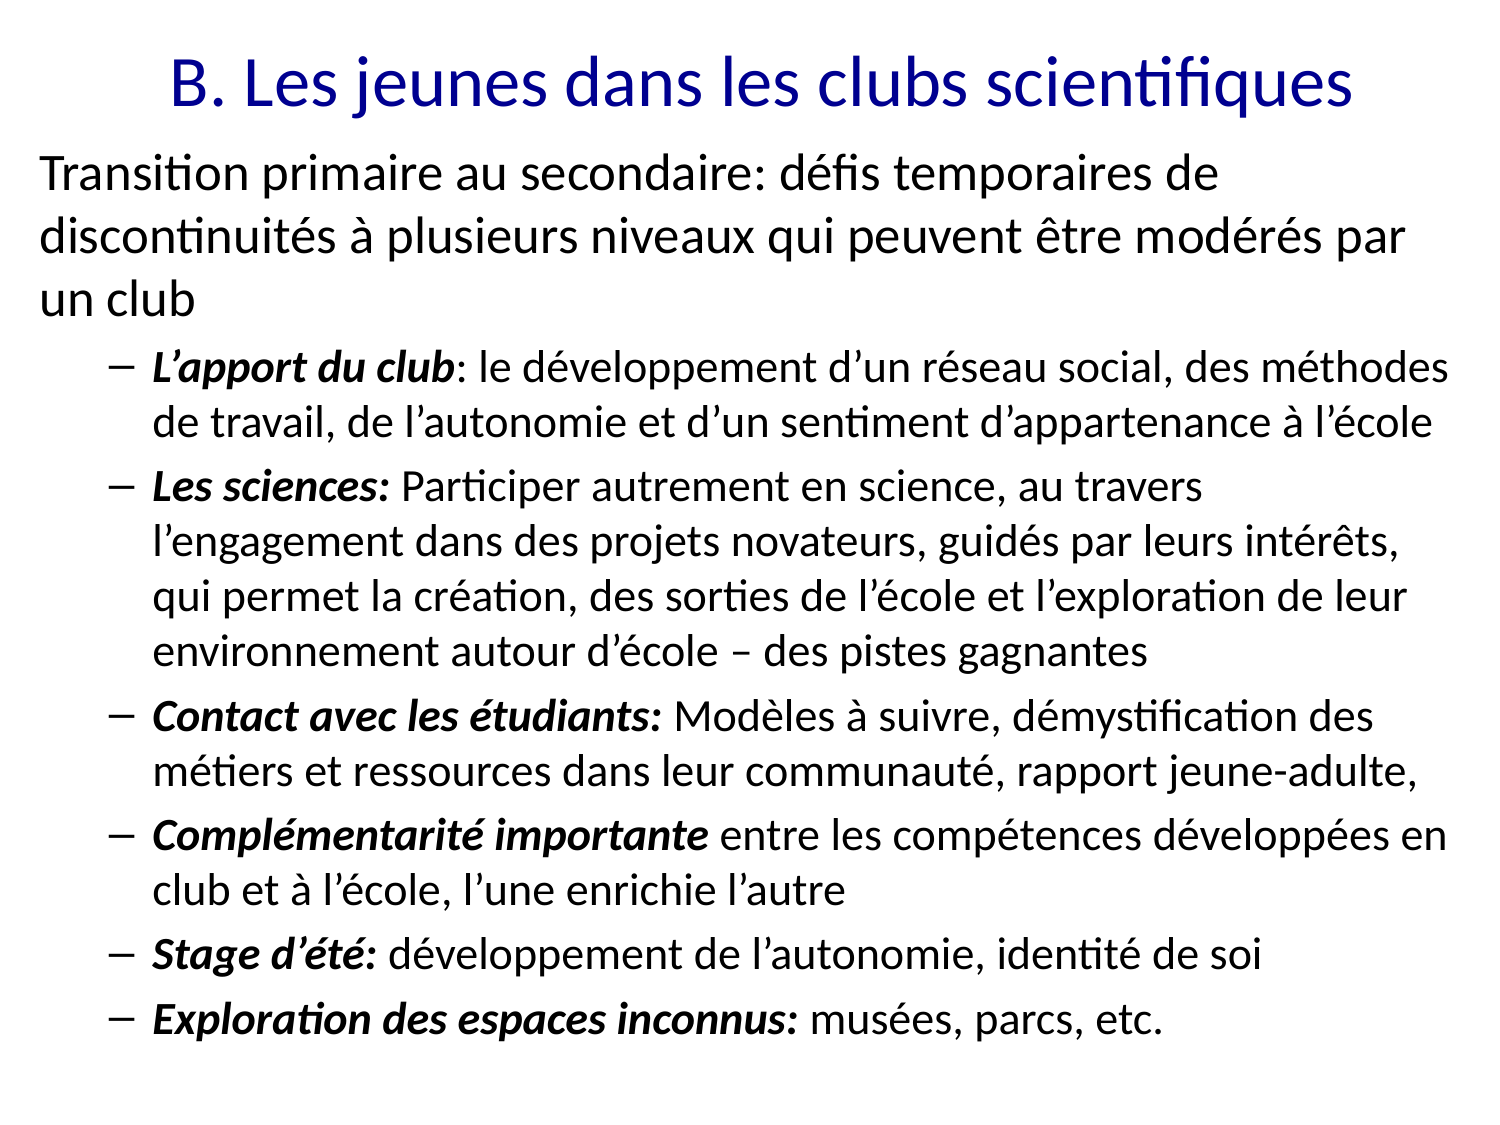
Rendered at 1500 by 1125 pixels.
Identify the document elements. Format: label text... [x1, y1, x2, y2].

title B. Les jeunes dans les clubs scientifiques [49, 25, 1475, 129]
list Transition primaire au secondaire: défis temporaires de discontinuités à plusieurs niveaux qui peuvent être modérés par un club L’apport du club: le développement d’un réseau social, des méthodes de travail, de l’autonomie et d’un sentiment d’appartenance à l’école Les sciences: Participer autrement en science, au travers l’engagement dans des projets novateurs, guidés par leurs intérêts, qui permet la création, des sorties de l’école et l’exploration de leur environnement autour d’école – des pistes gagnantes Contact avec les étudiants: Modèles à suivre, démystification des métiers et ressources dans leur communauté, rapport jeune-adulte, Complémentarité importante entre les compétences développées en club et à l’école, l’une enrichie l’autre Stage d’été: développement de l’autonomie, identité de soi Exploration des espaces inconnus: musées, parcs, etc. [24, 129, 1475, 1125]
